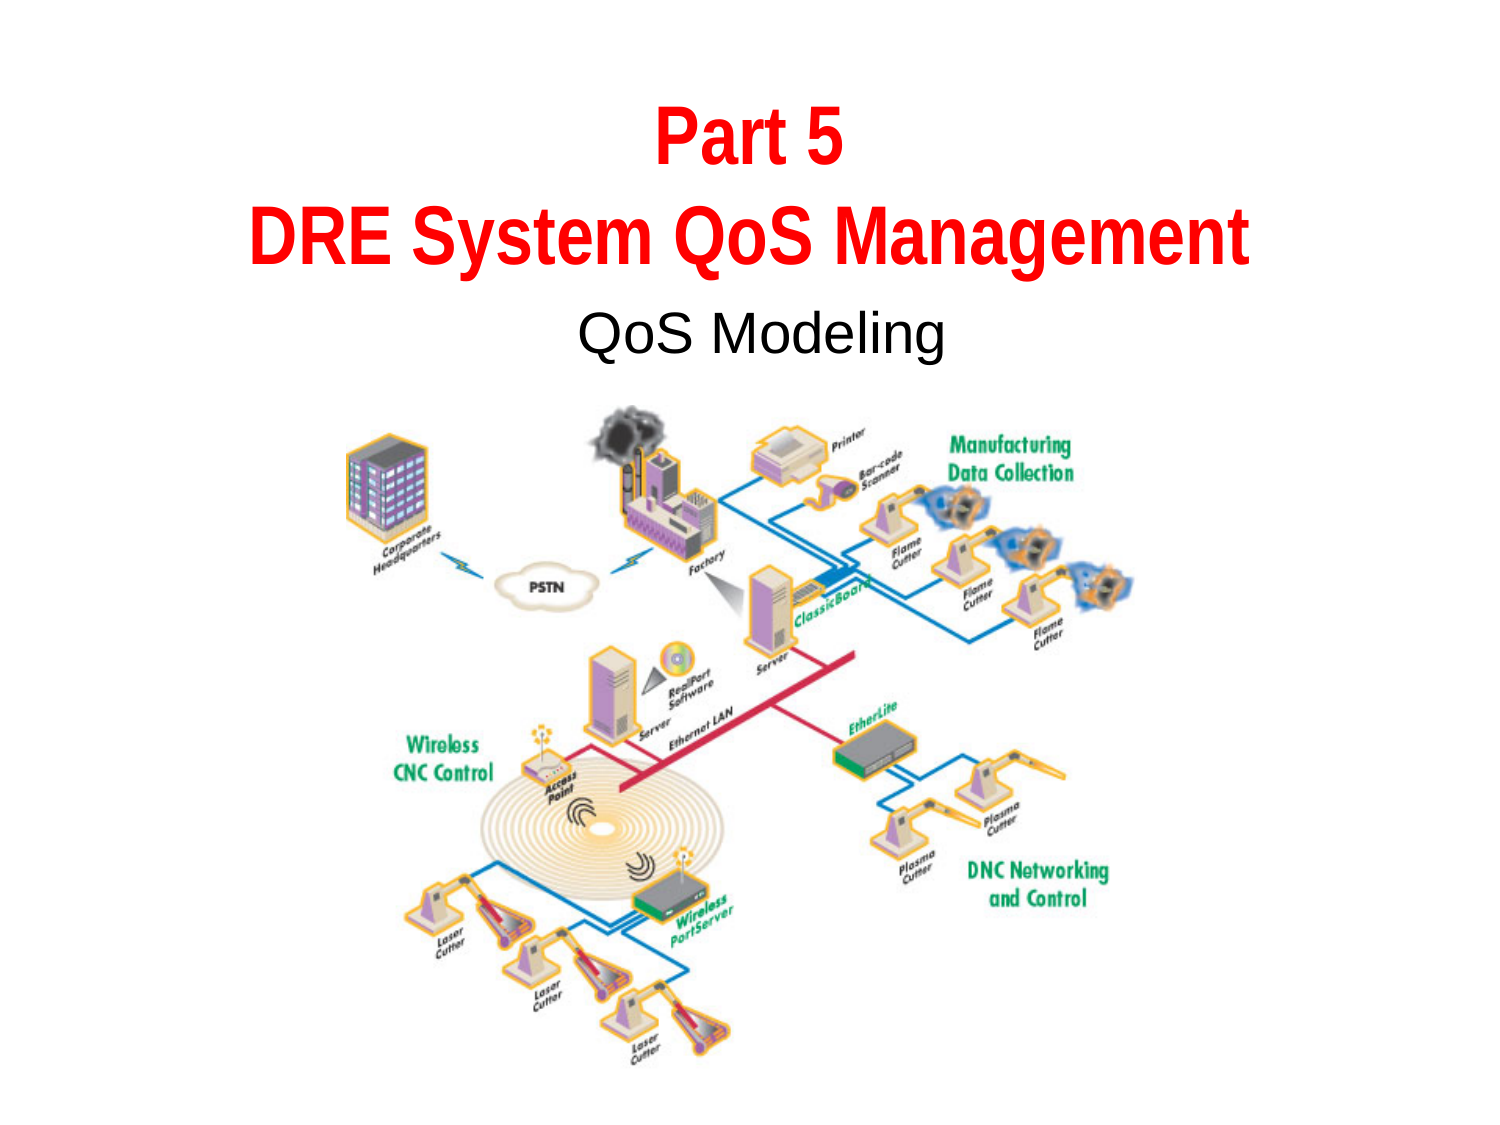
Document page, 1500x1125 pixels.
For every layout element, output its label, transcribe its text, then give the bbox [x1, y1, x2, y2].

title Part 5 DRE System QoS Management [112, 37, 1388, 326]
picture [346, 405, 1141, 1070]
subtitle QoS Modeling [237, 287, 1288, 576]
